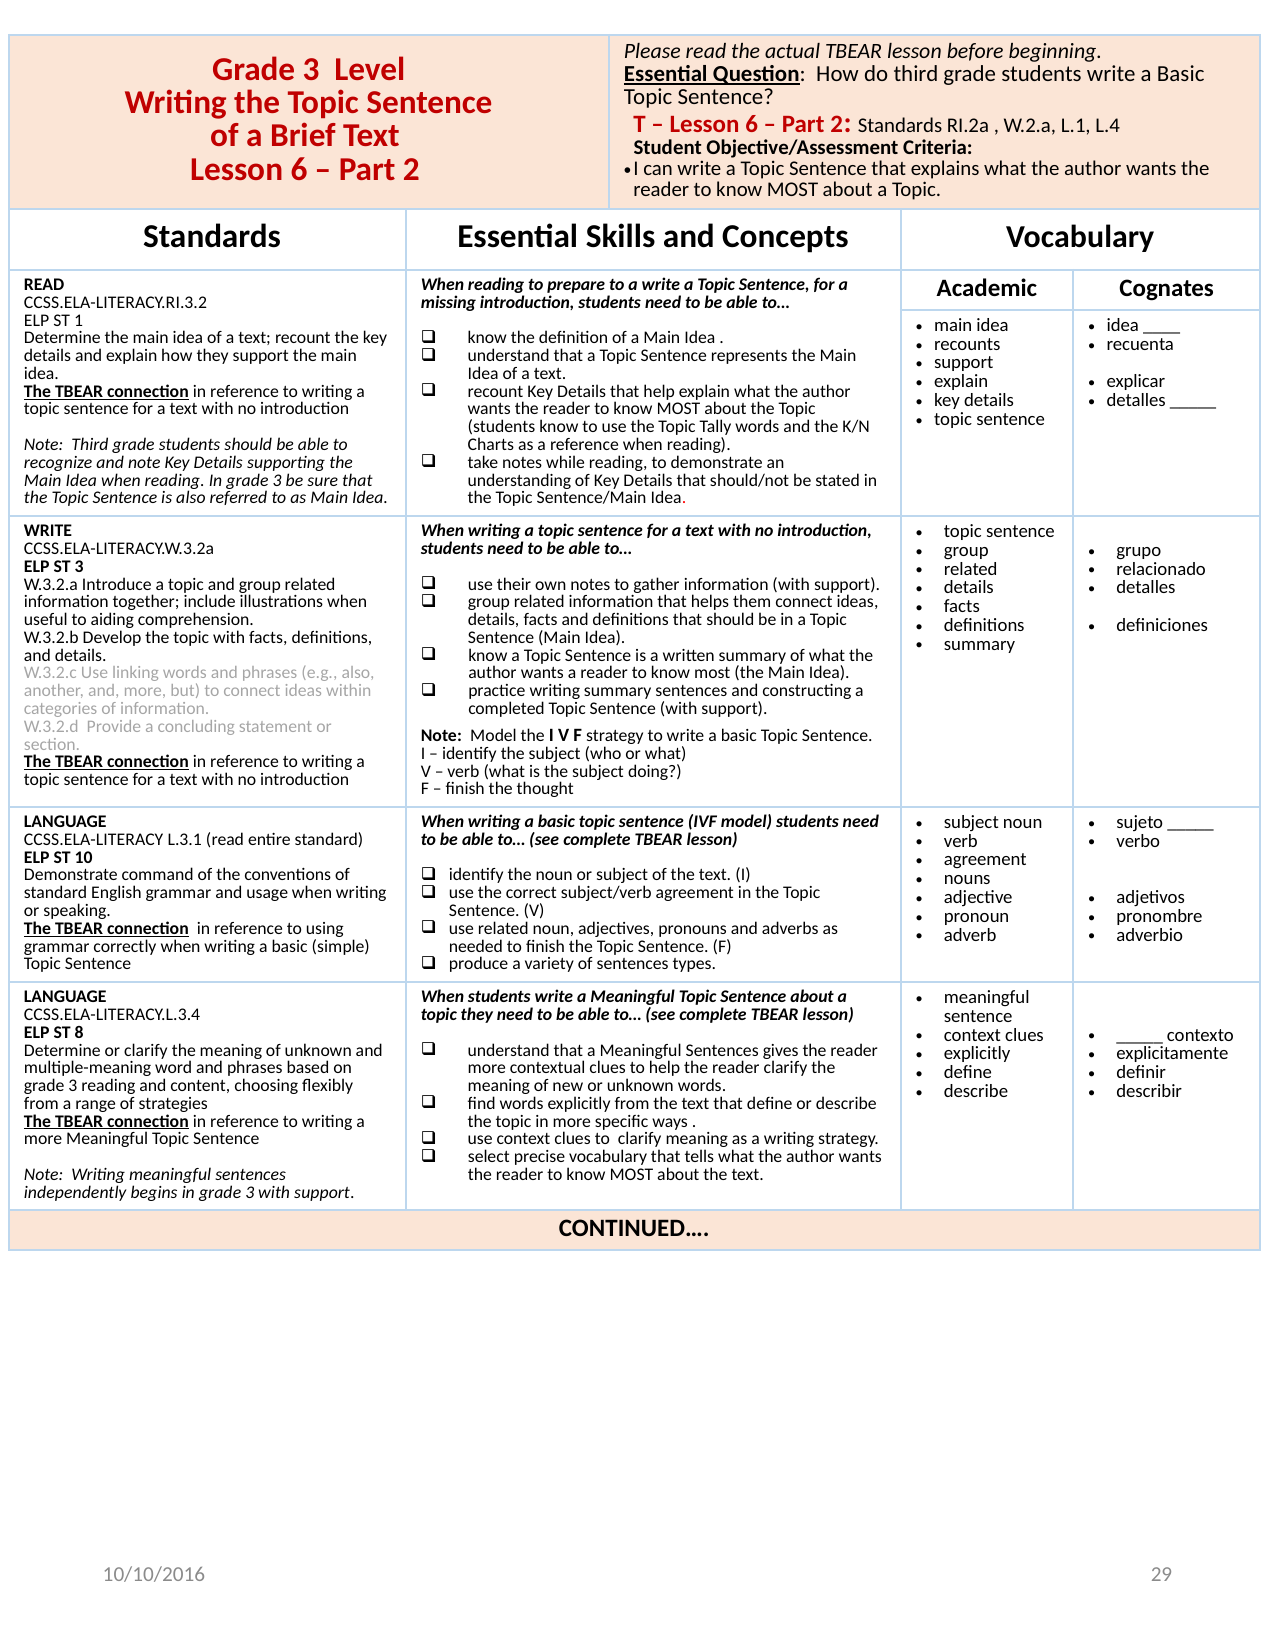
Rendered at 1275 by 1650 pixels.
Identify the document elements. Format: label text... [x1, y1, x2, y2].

table_cell meaningful sentence context clues explicitly define describe [902, 983, 1072, 1209]
table_cell Vocabulary [902, 210, 1259, 269]
table_cell CONTINUED…. [10, 1211, 1259, 1249]
table_cell When reading to prepare to a write a Topic Sentence, for a missing introduction, students need to be able to… know the definition of a Main Idea . understand that a Topic Sentence represents the Main Idea of a text. recount Key Details that help explain what the author wants the reader to know MOST about the Topic (students know to use the Topic Tally words and the K/N Charts as a reference when reading). take notes while reading, to demonstrate an understanding of Key Details that should/not be stated in the Topic Sentence/Main Idea. [407, 271, 900, 515]
slide_number 29 [900, 1529, 1188, 1618]
table_cell sujeto _____ verbo adjetivos pronombre adverbio [1074, 808, 1259, 981]
table_header Please read the actual TBEAR lesson before beginning. Essential Question: How do third grade students write a Basic Topic Sentence? T – Lesson 6 – Part 2: Standards RI.2a , W.2.a, L.1, L.4 Student Objective/Assessment Criteria: I can write a Topic Sentence that explains what the author wants the reader to know MOST about a Topic. [610, 36, 1259, 208]
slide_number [87, 1529, 375, 1618]
table_cell LANGUAGE CCSS.ELA-LITERACY L.3.1 (read entire standard) ELP ST 10 Demonstrate command of the conventions of standard English grammar and usage when writing or speaking. The TBEAR connection in reference to using grammar correctly when writing a basic (simple) Topic Sentence [10, 808, 405, 981]
table_cell idea ____ recuenta explicar detalles _____ [1074, 311, 1259, 515]
table_cell grupo relacionado detalles definiciones [1074, 517, 1259, 806]
table_cell Academic [902, 271, 1072, 309]
table_cell WRITE CCSS.ELA-LITERACY.W.3.2a ELP ST 3 W.3.2.a Introduce a topic and group related information together; include illustrations when useful to aiding comprehension. W.3.2.b Develop the topic with facts, definitions, and details. W.3.2.c Use linking words and phrases (e.g., also, another, and, more, but) to connect ideas within categories of information. W.3.2.d Provide a concluding statement or section. The TBEAR connection in reference to writing a topic sentence for a text with no introduction [10, 517, 405, 806]
table_cell topic sentence group related details facts definitions summary [902, 517, 1072, 806]
table_header Grade 3 Level Writing the Topic Sentence of a Brief Text Lesson 6 – Part 2 [10, 36, 608, 208]
table_cell main idea recounts support explain key details topic sentence [902, 311, 1072, 515]
table_cell Standards [10, 210, 405, 269]
table_cell LANGUAGE CCSS.ELA-LITERACY.L.3.4 ELP ST 8 Determine or clarify the meaning of unknown and multiple-meaning word and phrases based on grade 3 reading and content, choosing flexibly from a range of strategies The TBEAR connection in reference to writing a more Meaningful Topic Sentence Note: Writing meaningful sentences independently begins in grade 3 with support. [10, 983, 405, 1209]
table_cell _____ contexto explicitamente definir describir [1074, 983, 1259, 1209]
table_cell subject noun verb agreement nouns adjective pronoun adverb [902, 808, 1072, 981]
table_cell READ CCSS.ELA-LITERACY.RI.3.2 ELP ST 1 Determine the main idea of a text; recount the key details and explain how they support the main idea. The TBEAR connection in reference to writing a topic sentence for a text with no introduction Note: Third grade students should be able to recognize and note Key Details supporting the Main Idea when reading. In grade 3 be sure that the Topic Sentence is also referred to as Main Idea. [10, 271, 405, 515]
table_cell When students write a Meaningful Topic Sentence about a topic they need to be able to… (see complete TBEAR lesson) understand that a Meaningful Sentences gives the reader more contextual clues to help the reader clarify the meaning of new or unknown words. find words explicitly from the text that define or describe the topic in more specific ways . use context clues to clarify meaning as a writing strategy. select precise vocabulary that tells what the author wants the reader to know MOST about the text. [407, 983, 900, 1209]
table_cell Cognates [1074, 271, 1259, 309]
table_cell Essential Skills and Concepts [407, 210, 900, 269]
table_cell When writing a basic topic sentence (IVF model) students need to be able to… (see complete TBEAR lesson) identify the noun or subject of the text. (I) use the correct subject/verb agreement in the Topic Sentence. (V) use related noun, adjectives, pronouns and adverbs as needed to finish the Topic Sentence. (F) produce a variety of sentences types. [407, 808, 900, 981]
table_cell When writing a topic sentence for a text with no introduction, students need to be able to… use their own notes to gather information (with support). group related information that helps them connect ideas, details, facts and definitions that should be in a Topic Sentence (Main Idea). know a Topic Sentence is a written summary of what the author wants a reader to know most (the Main Idea). practice writing summary sentences and constructing a completed Topic Sentence (with support). Note: Model the I V F strategy to write a basic Topic Sentence. I – identify the subject (who or what) V – verb (what is the subject doing?) F – finish the thought [407, 517, 900, 806]
